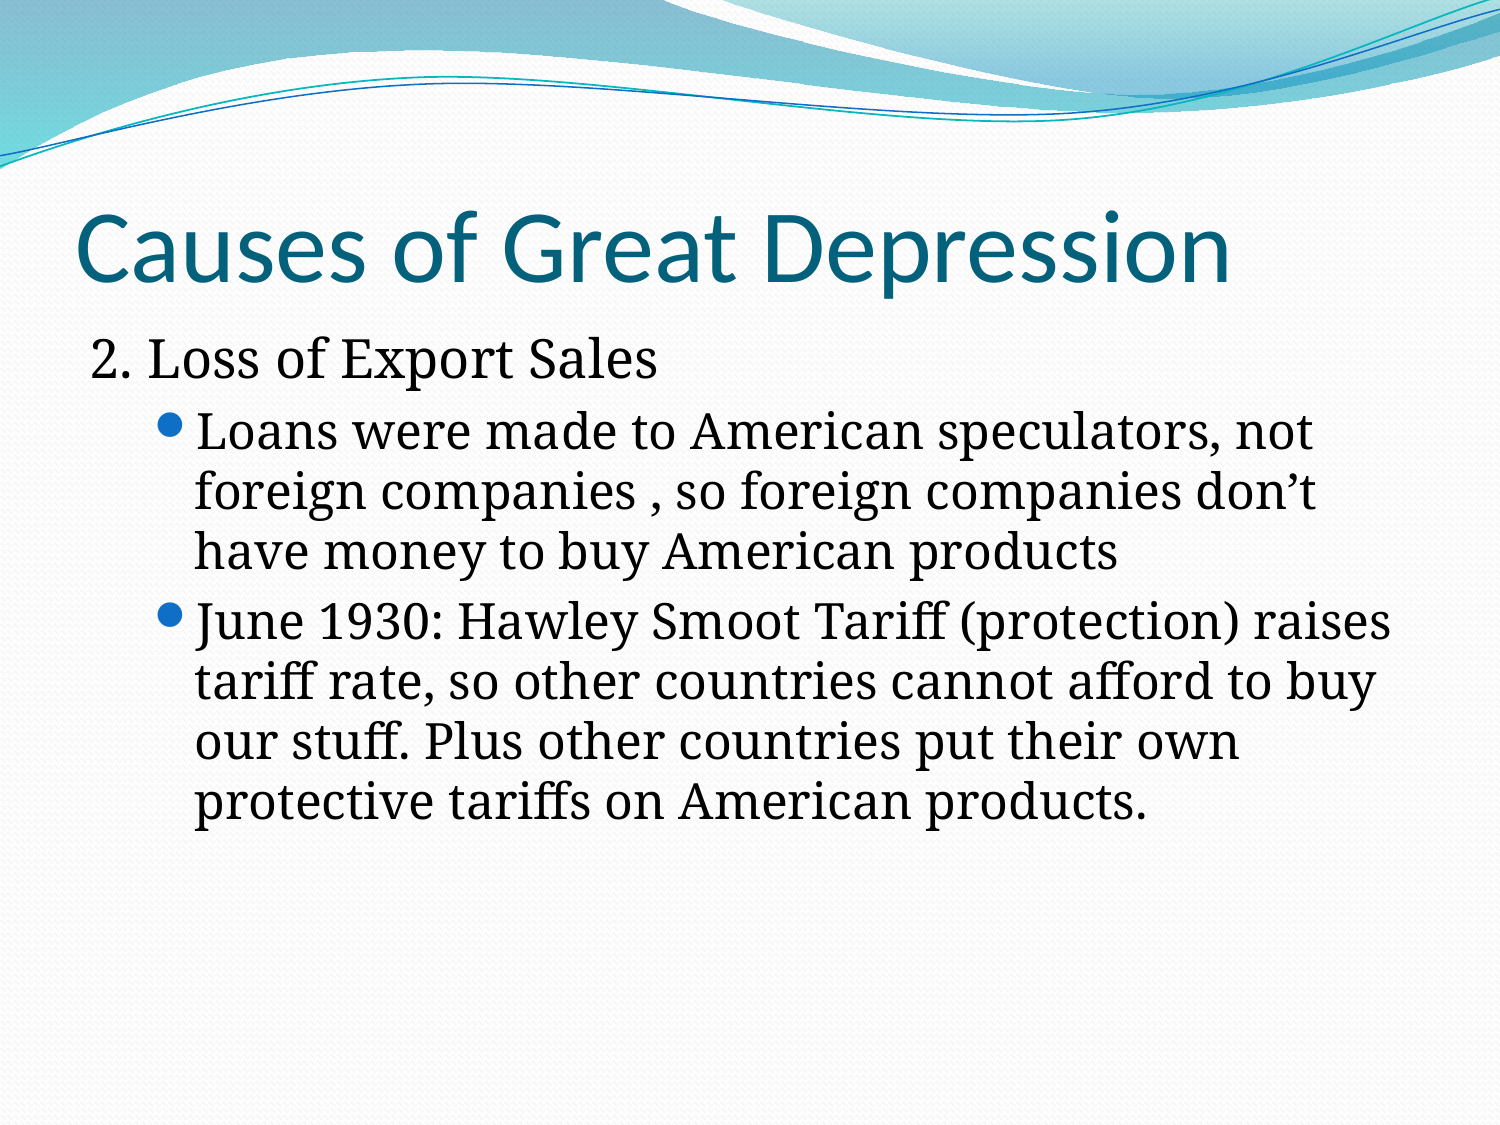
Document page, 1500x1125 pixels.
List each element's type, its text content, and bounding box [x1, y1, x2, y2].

title Causes of Great Depression [75, 115, 1425, 303]
list 2. Loss of Export Sales Loans were made to American speculators, not foreign companies , so foreign companies don’t have money to buy American products June 1930: Hawley Smoot Tariff (protection) raises tariff rate, so other countries cannot afford to buy our stuff. Plus other countries put their own protective tariffs on American products. [75, 317, 1425, 1038]
